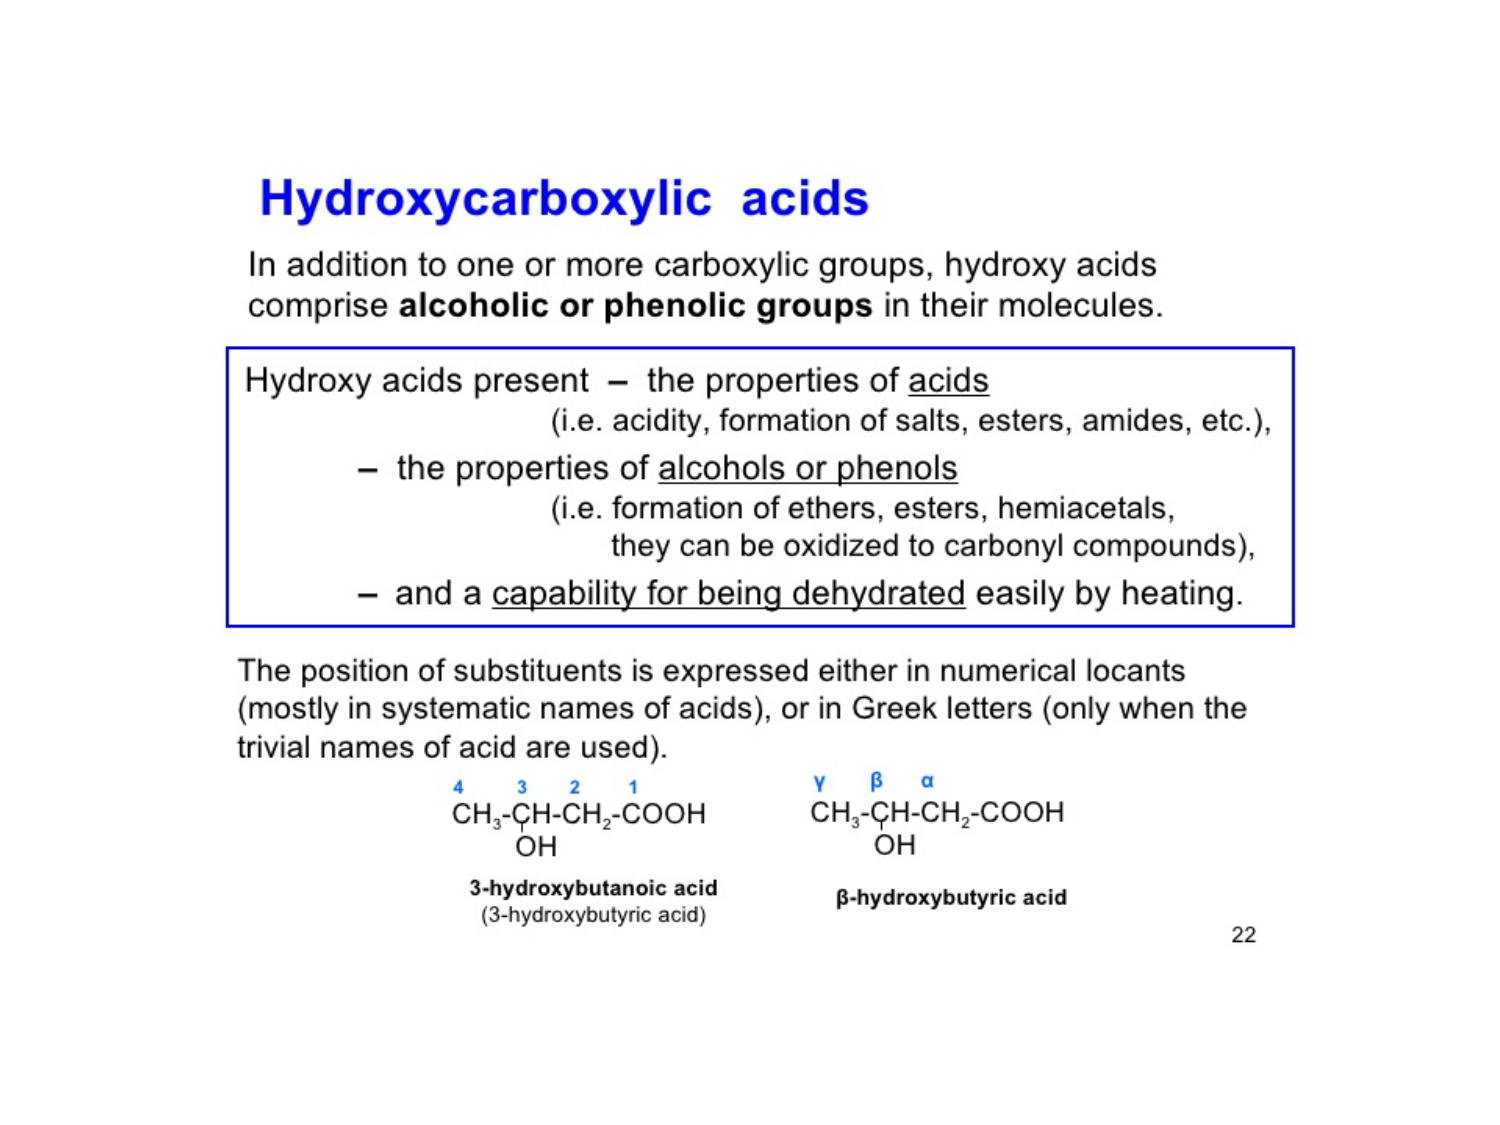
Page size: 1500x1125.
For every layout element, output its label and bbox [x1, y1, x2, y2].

picture [187, 137, 1326, 991]
